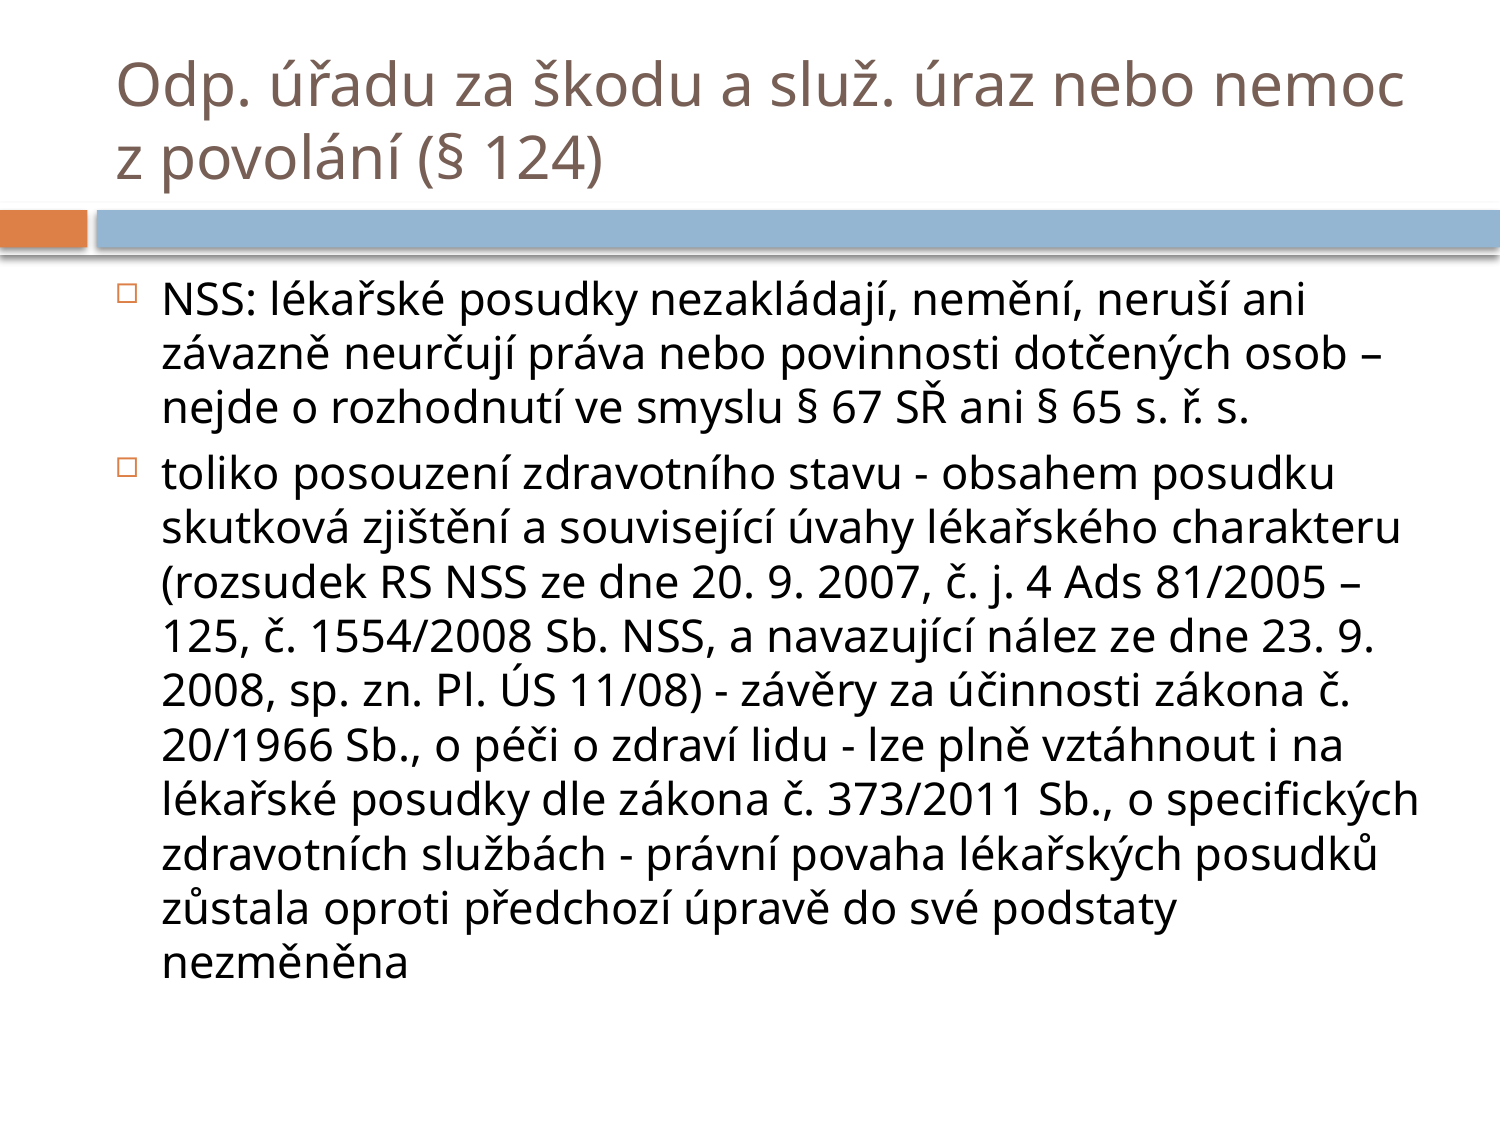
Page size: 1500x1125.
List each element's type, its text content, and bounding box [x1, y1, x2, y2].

list NSS: lékařské posudky nezakládají, nemění, neruší ani závazně neurčují práva nebo povinnosti dotčených osob – nejde o rozhodnutí ve smyslu § 67 SŘ ani § 65 s. ř. s. toliko posouzení zdravotního stavu - obsahem posudku skutková zjištění a související úvahy lékařského charakteru (rozsudek RS NSS ze dne 20. 9. 2007, č. j. 4 Ads 81/2005 – 125, č. 1554/2008 Sb. NSS, a navazující nález ze dne 23. 9. 2008, sp. zn. Pl. ÚS 11/08) - závěry za účinnosti zákona č. 20/1966 Sb., o péči o zdraví lidu - lze plně vztáhnout i na lékařské posudky dle zákona č. 373/2011 Sb., o specifických zdravotních službách - právní povaha lékařských posudků zůstala oproti předchozí úpravě do své podstaty nezměněna [100, 262, 1438, 1000]
title Odp. úřadu za škodu a služ. úraz nebo nemoc z povolání (§ 124) [100, 37, 1438, 200]
